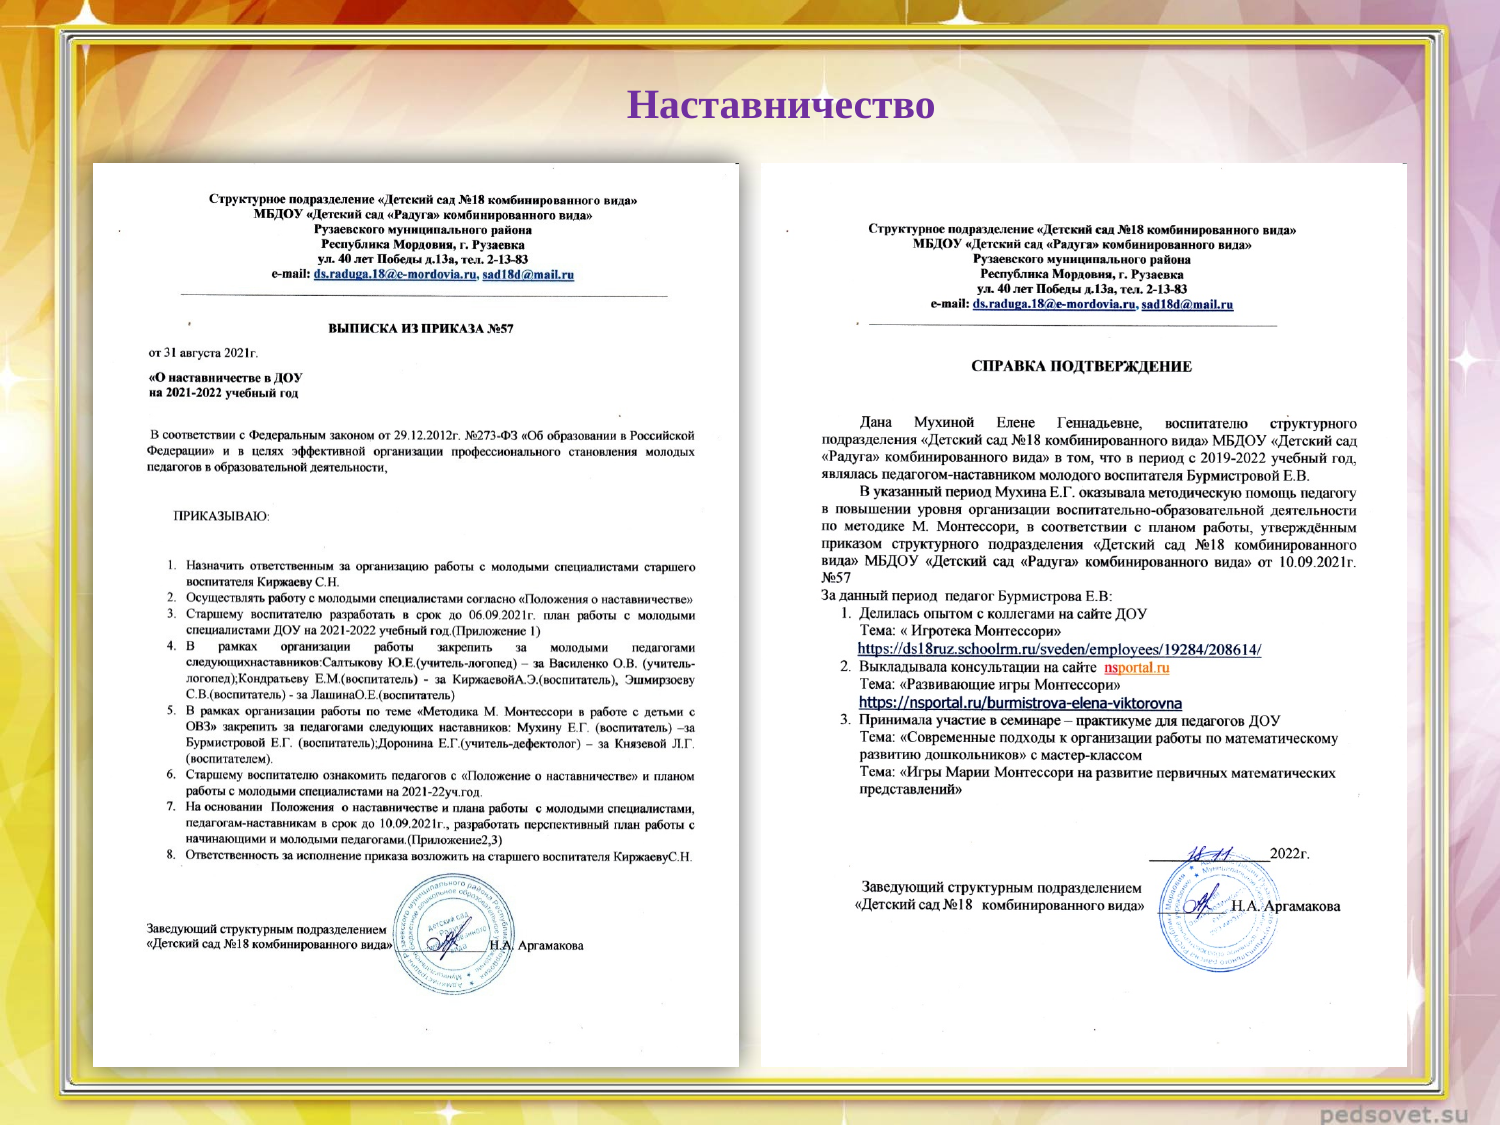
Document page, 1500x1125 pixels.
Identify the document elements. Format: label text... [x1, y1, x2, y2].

text_box Наставничество [76, 54, 1413, 149]
picture [0, 0, 1500, 1125]
